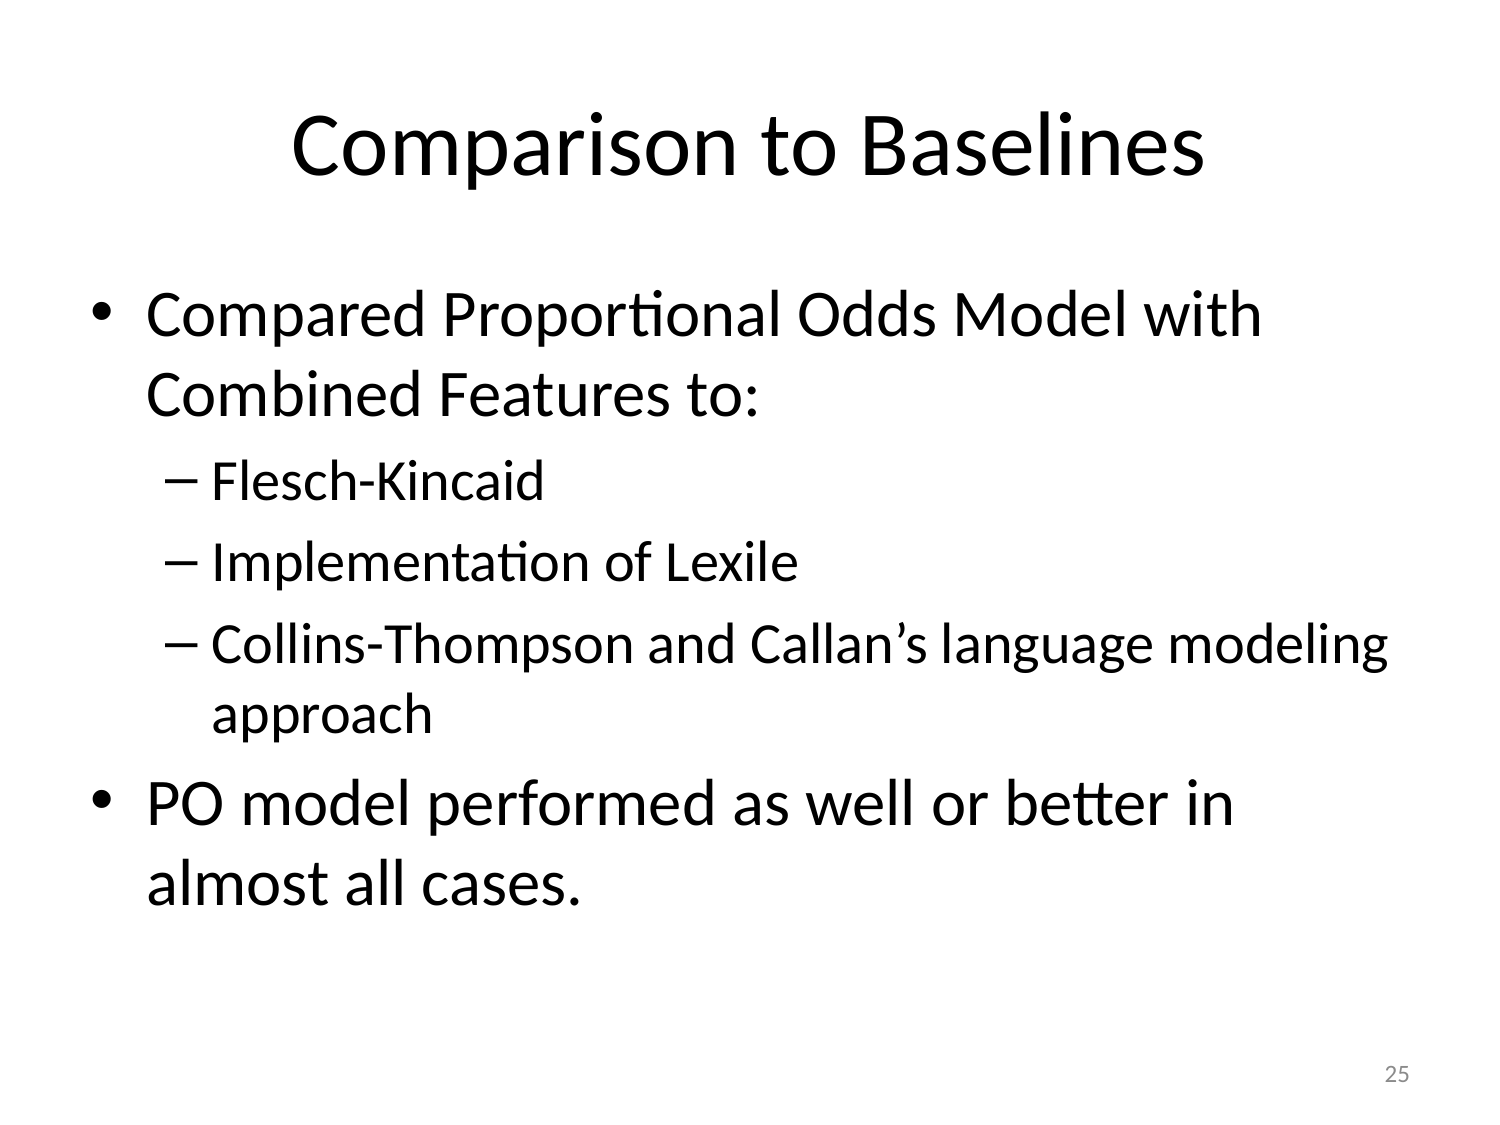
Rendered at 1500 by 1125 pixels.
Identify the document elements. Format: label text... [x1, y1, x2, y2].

list Compared Proportional Odds Model with Combined Features to: Flesch-Kincaid Implementation of Lexile Collins-Thompson and Callan’s language modeling approach PO model performed as well or better in almost all cases. [75, 262, 1425, 1005]
title Comparison to Baselines [75, 45, 1425, 233]
slide_number 25 [1074, 1042, 1425, 1103]
